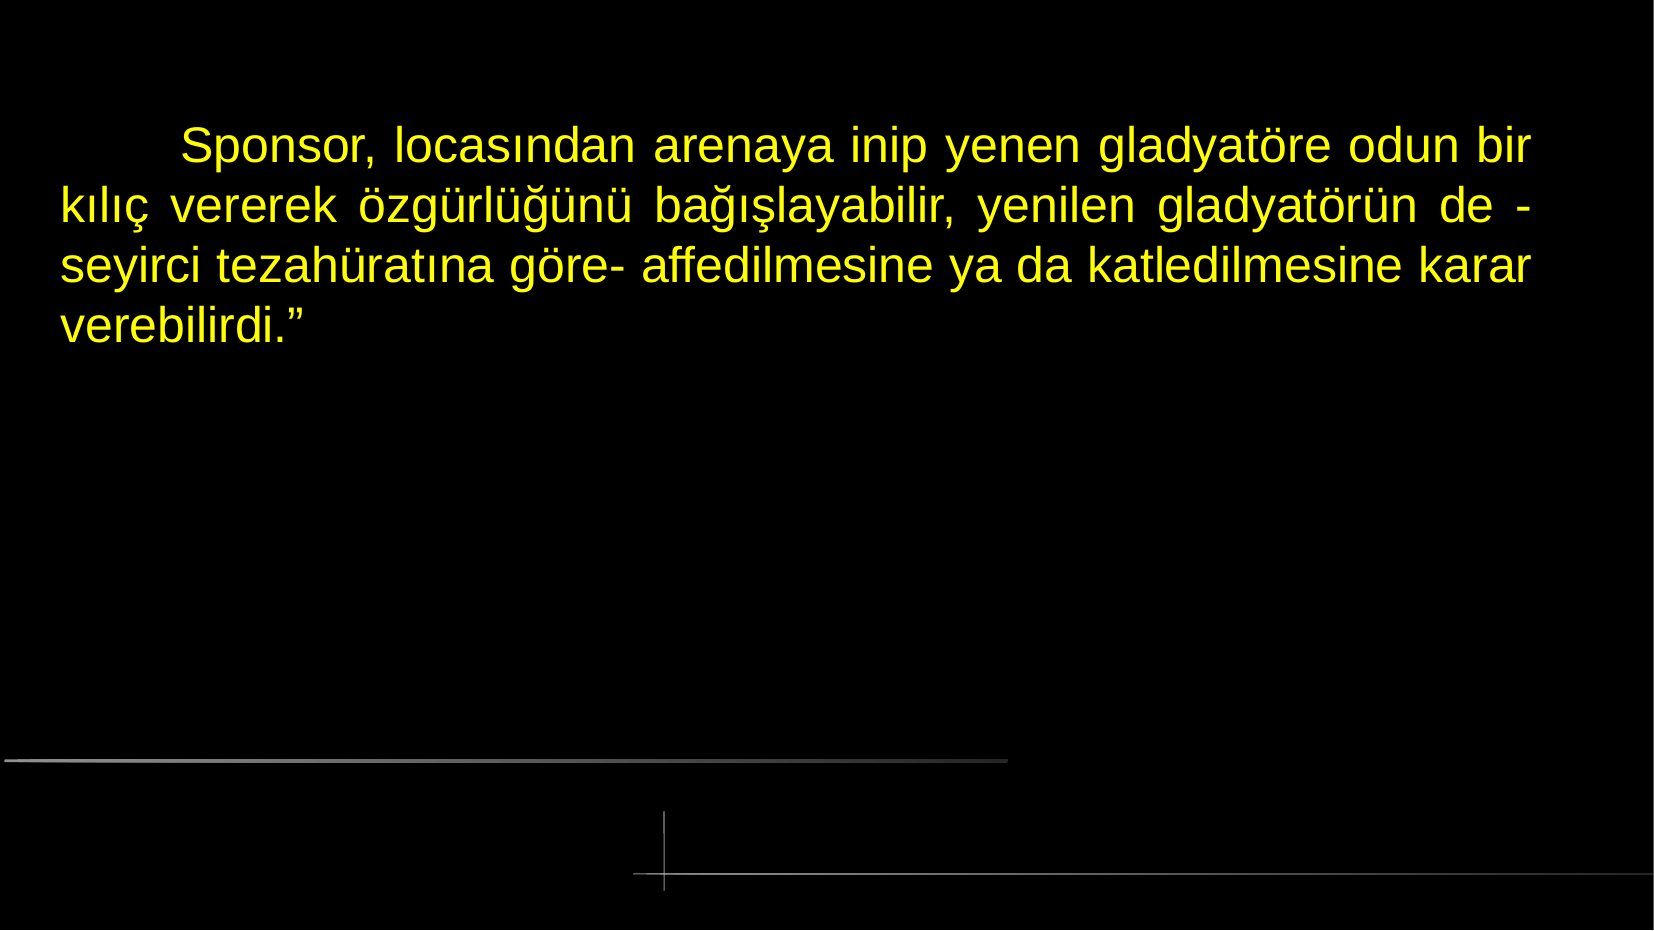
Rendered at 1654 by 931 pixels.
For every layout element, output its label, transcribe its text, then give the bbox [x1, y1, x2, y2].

list Sponsor, locasından arenaya inip yenen gladyatöre odun bir kılıç vererek özgürlüğünü bağışlayabilir, yenilen gladyatörün de -seyirci tezahüratına göre- affedilmesine ya da katledilmesine karar verebilirdi.” [60, 22, 1534, 866]
